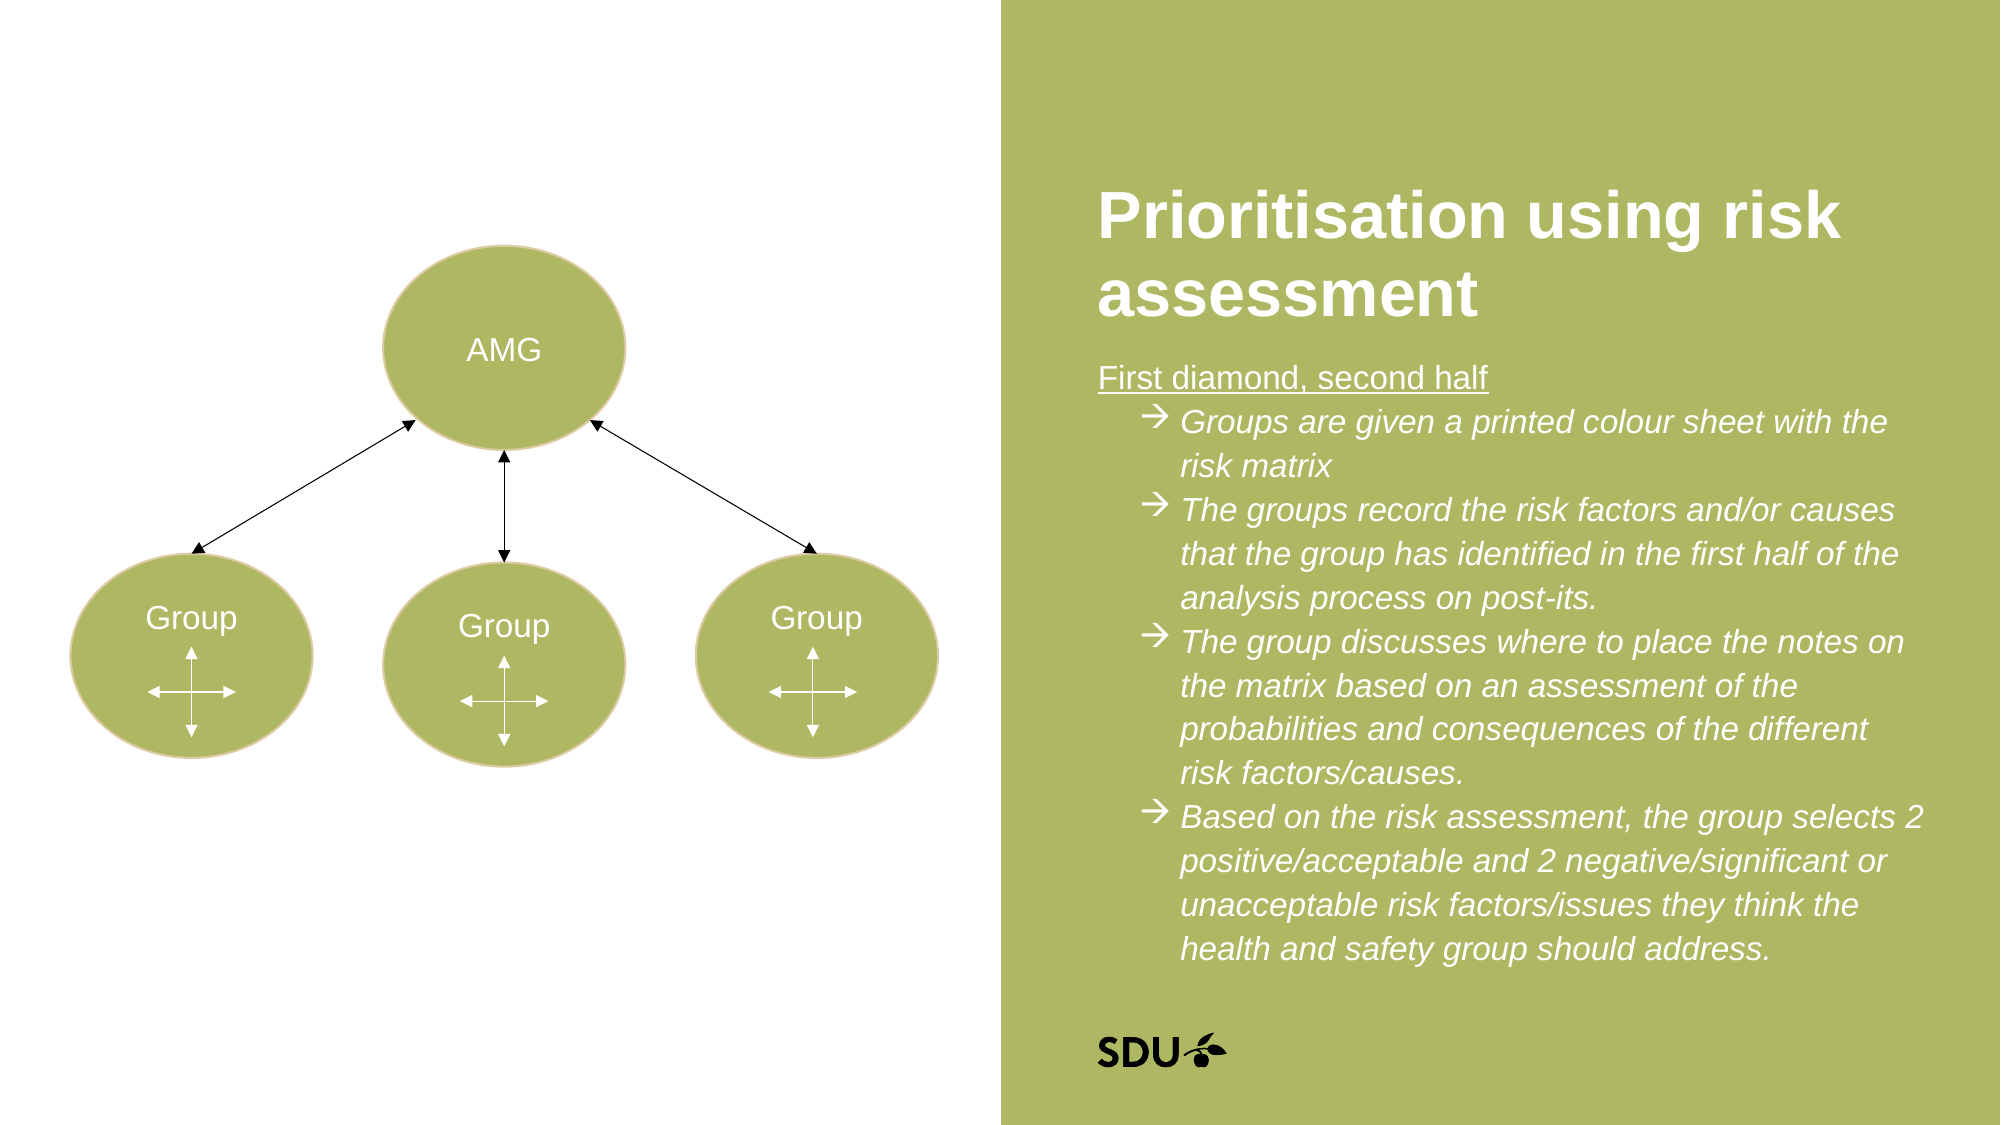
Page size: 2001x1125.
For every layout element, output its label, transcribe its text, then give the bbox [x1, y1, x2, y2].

text_box Group [382, 561, 627, 768]
text_box Group [69, 552, 314, 759]
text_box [589, 420, 817, 554]
text_box AMG [382, 244, 627, 451]
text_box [768, 646, 858, 738]
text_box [191, 420, 416, 554]
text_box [459, 655, 549, 747]
title Prioritisation using risk assessment [1097, 176, 1866, 343]
list First diamond, second half Groups are given a printed colour sheet with the risk matrix The groups record the risk factors and/or causes that the group has identified in the first half of the analysis process on post-its. The group discusses where to place the notes on the matrix based on an assessment of the probabilities and consequences of the different risk factors/causes. Based on the risk assessment, the group selects 2 positive/acceptable and 2 negative/significant or unacceptable risk factors/issues they think the health and safety group should address. [1097, 352, 1930, 1020]
text_box [0, 0, 1001, 1125]
text_box Group [694, 552, 940, 759]
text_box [147, 646, 236, 738]
